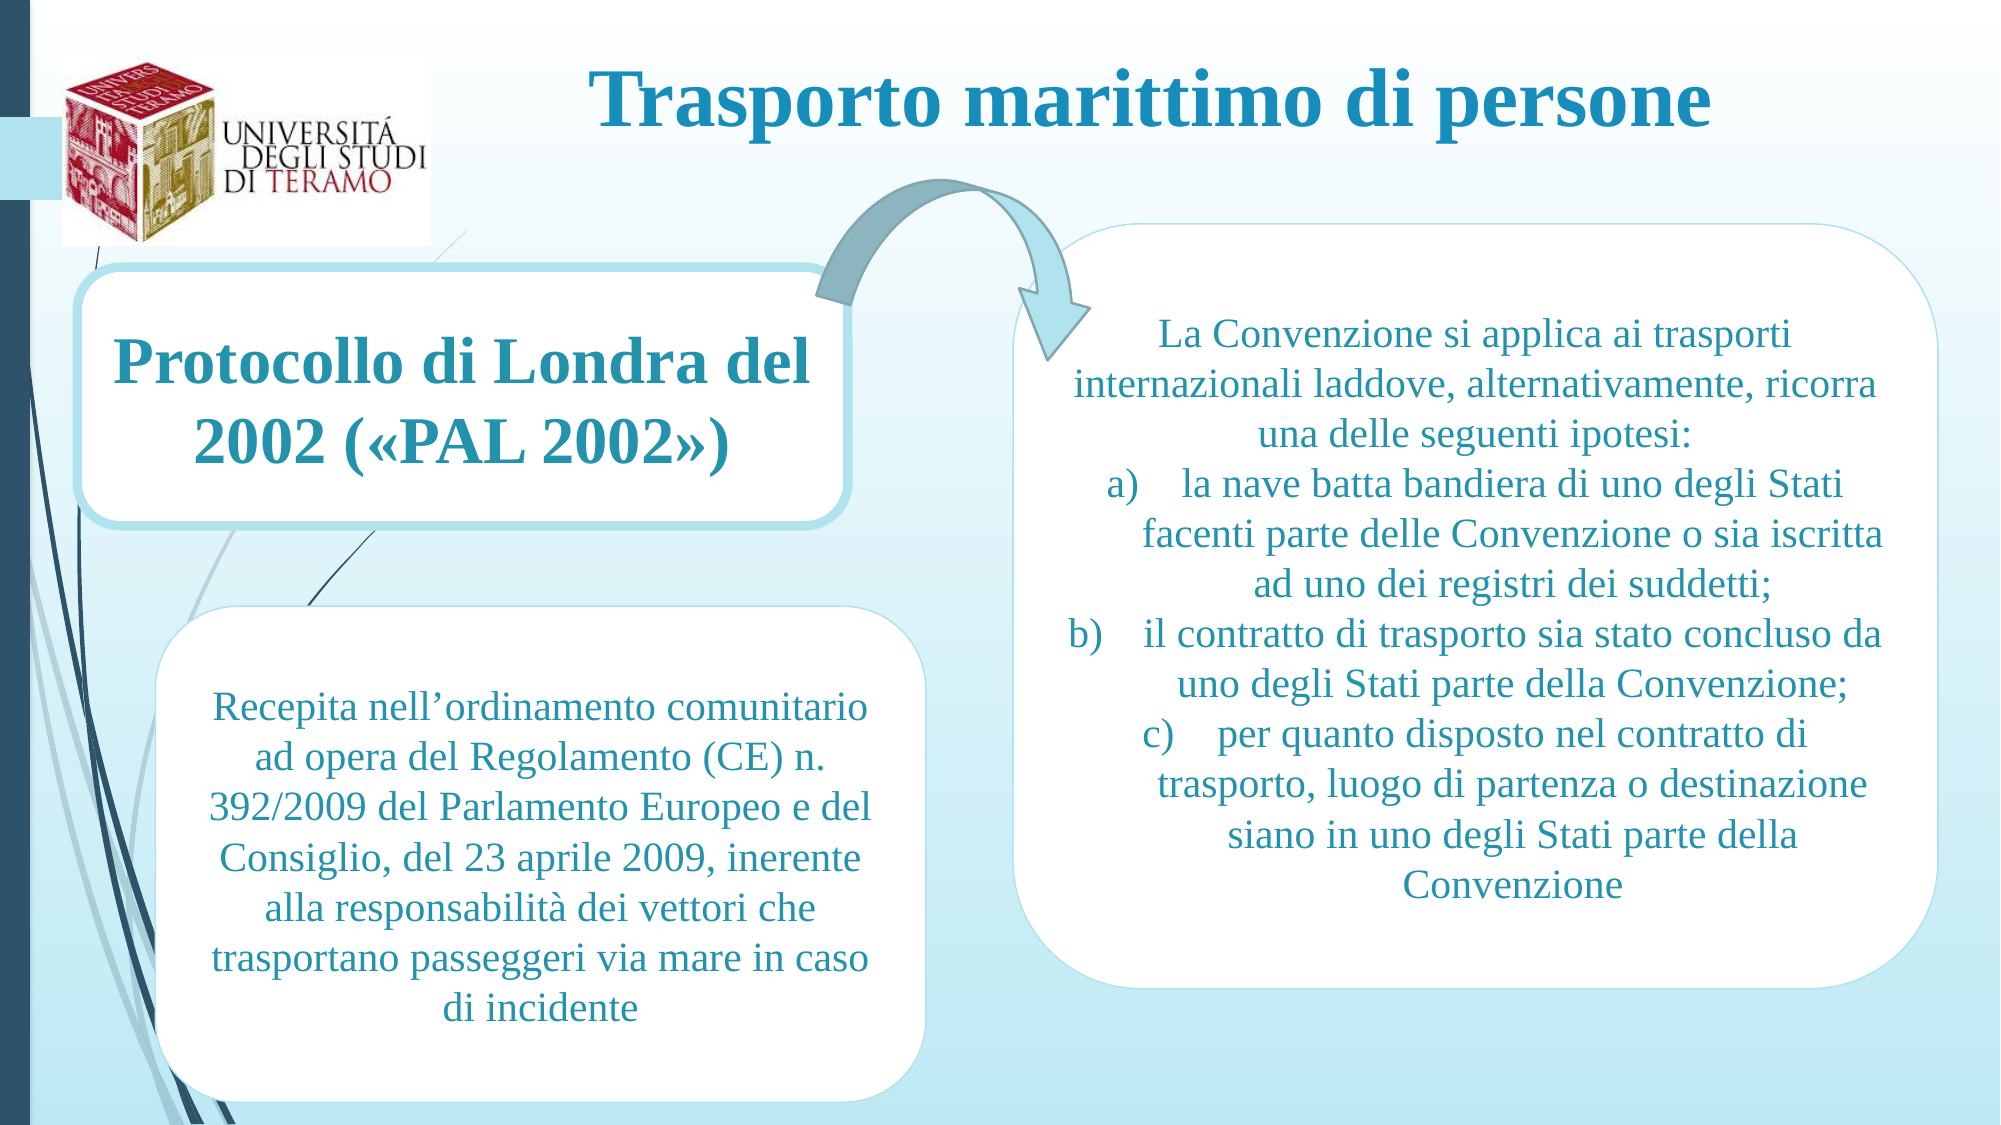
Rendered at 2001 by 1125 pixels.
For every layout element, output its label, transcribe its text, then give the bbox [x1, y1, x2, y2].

text_box Protocollo di Londra del 2002 («PAL 2002») [75, 265, 850, 528]
text_box [815, 178, 1092, 362]
text_box La Convenzione si applica ai trasporti internazionali laddove, alternativamente, ricorra una delle seguenti ipotesi: la nave batta bandiera di uno degli Stati facenti parte delle Convenzione o sia iscritta ad uno dei registri dei suddetti; il contratto di trasporto sia stato concluso da uno degli Stati parte della Convenzione; per quanto disposto nel contratto di trasporto, luogo di partenza o destinazione siano in uno degli Stati parte della Convenzione [1011, 222, 1940, 990]
title Trasporto marittimo di persone [430, 35, 1893, 166]
picture [61, 55, 431, 246]
text_box Recepita nell’ordinamento comunitario ad opera del Regolamento (CE) n. 392/2009 del Parlamento Europeo e del Consiglio, del 23 aprile 2009, inerente alla responsabilità dei vettori che trasportano passeggeri via mare in caso di incidente [154, 604, 928, 1104]
